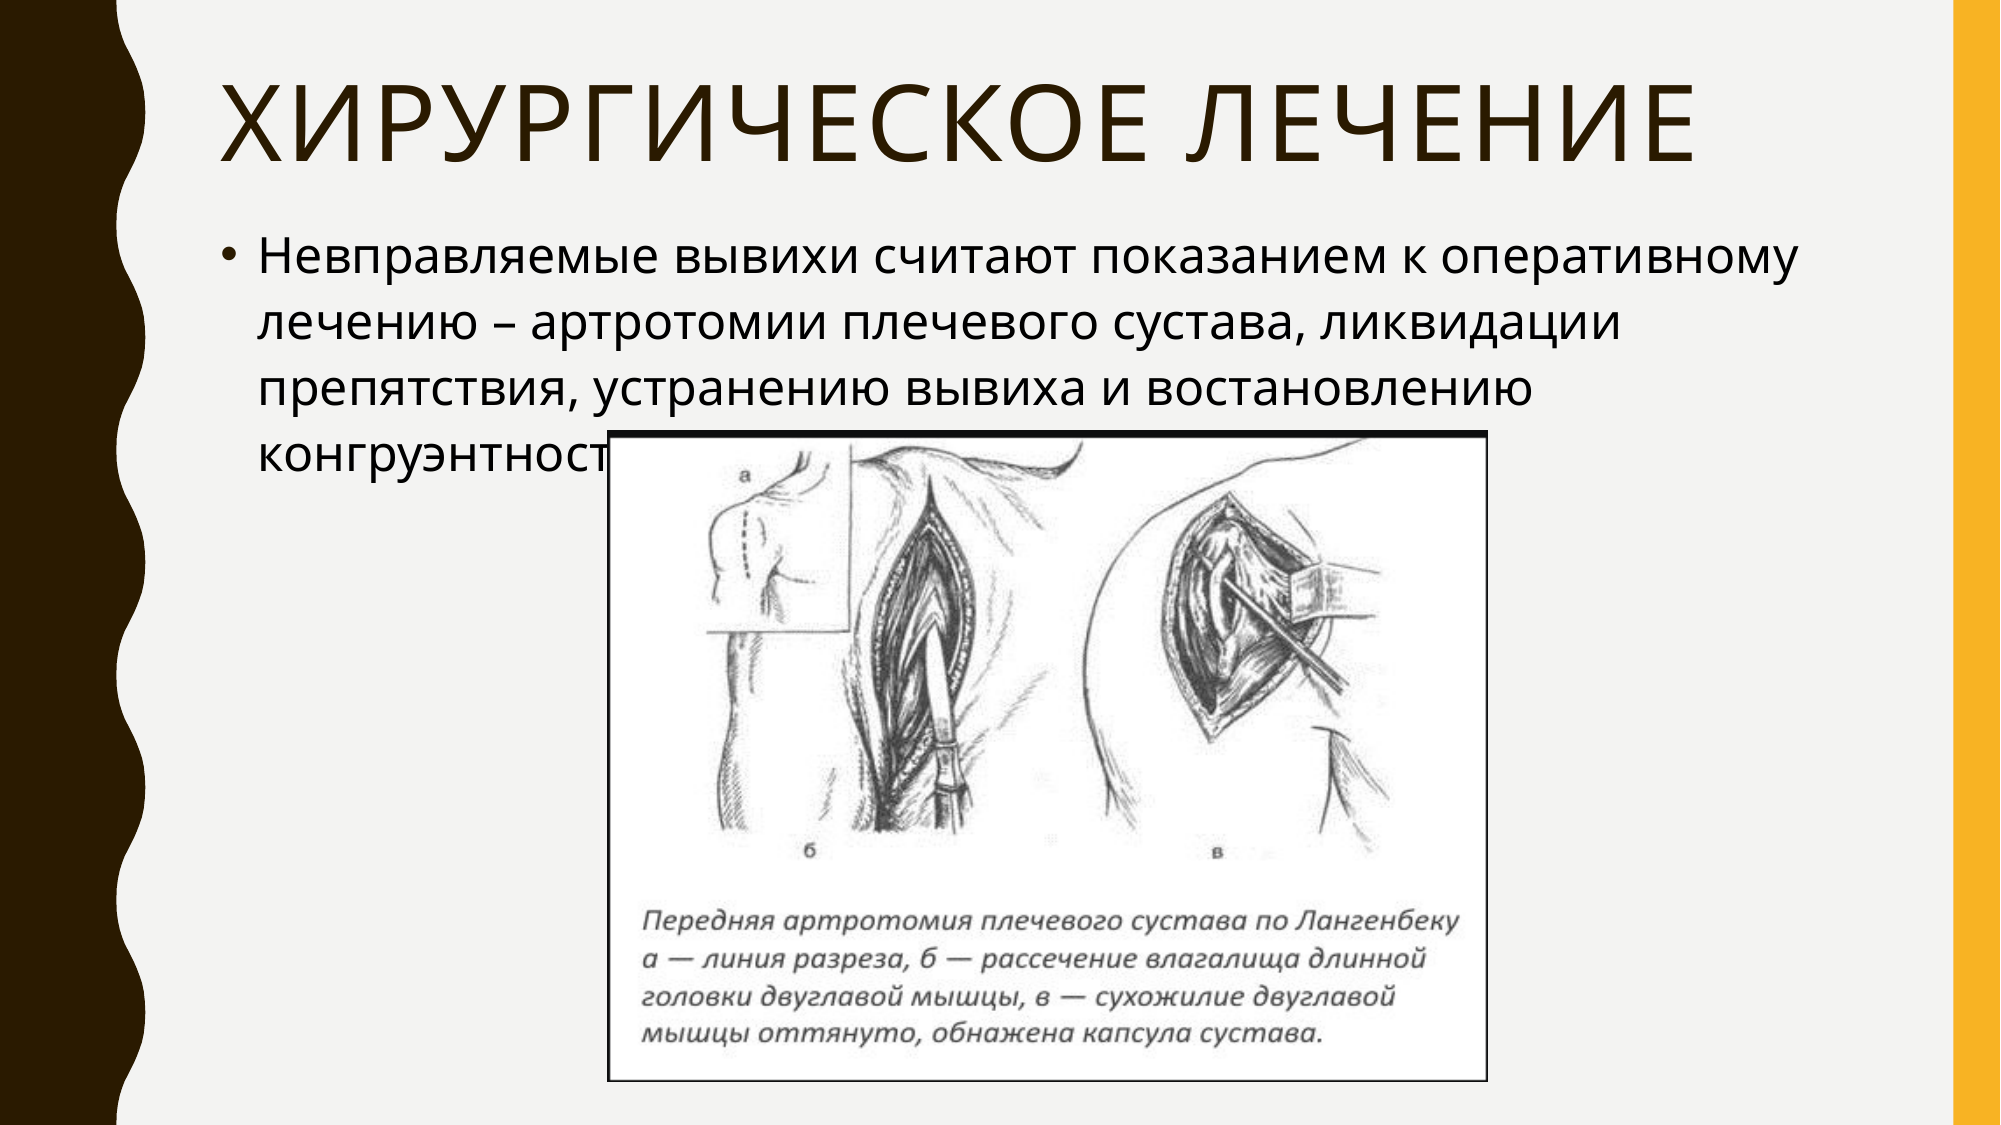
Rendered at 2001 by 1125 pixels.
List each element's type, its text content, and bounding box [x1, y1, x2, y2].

title Хирургическое лечение [205, 62, 1875, 210]
list Невправляемые вывихи считают показанием к оперативному лечению – артротомии плечевого сустава, ликвидации препятствия, устранению вывиха и востановлению конгруэнтности сочленяющихся повреждений. [205, 210, 1875, 526]
picture [606, 430, 1488, 1082]
